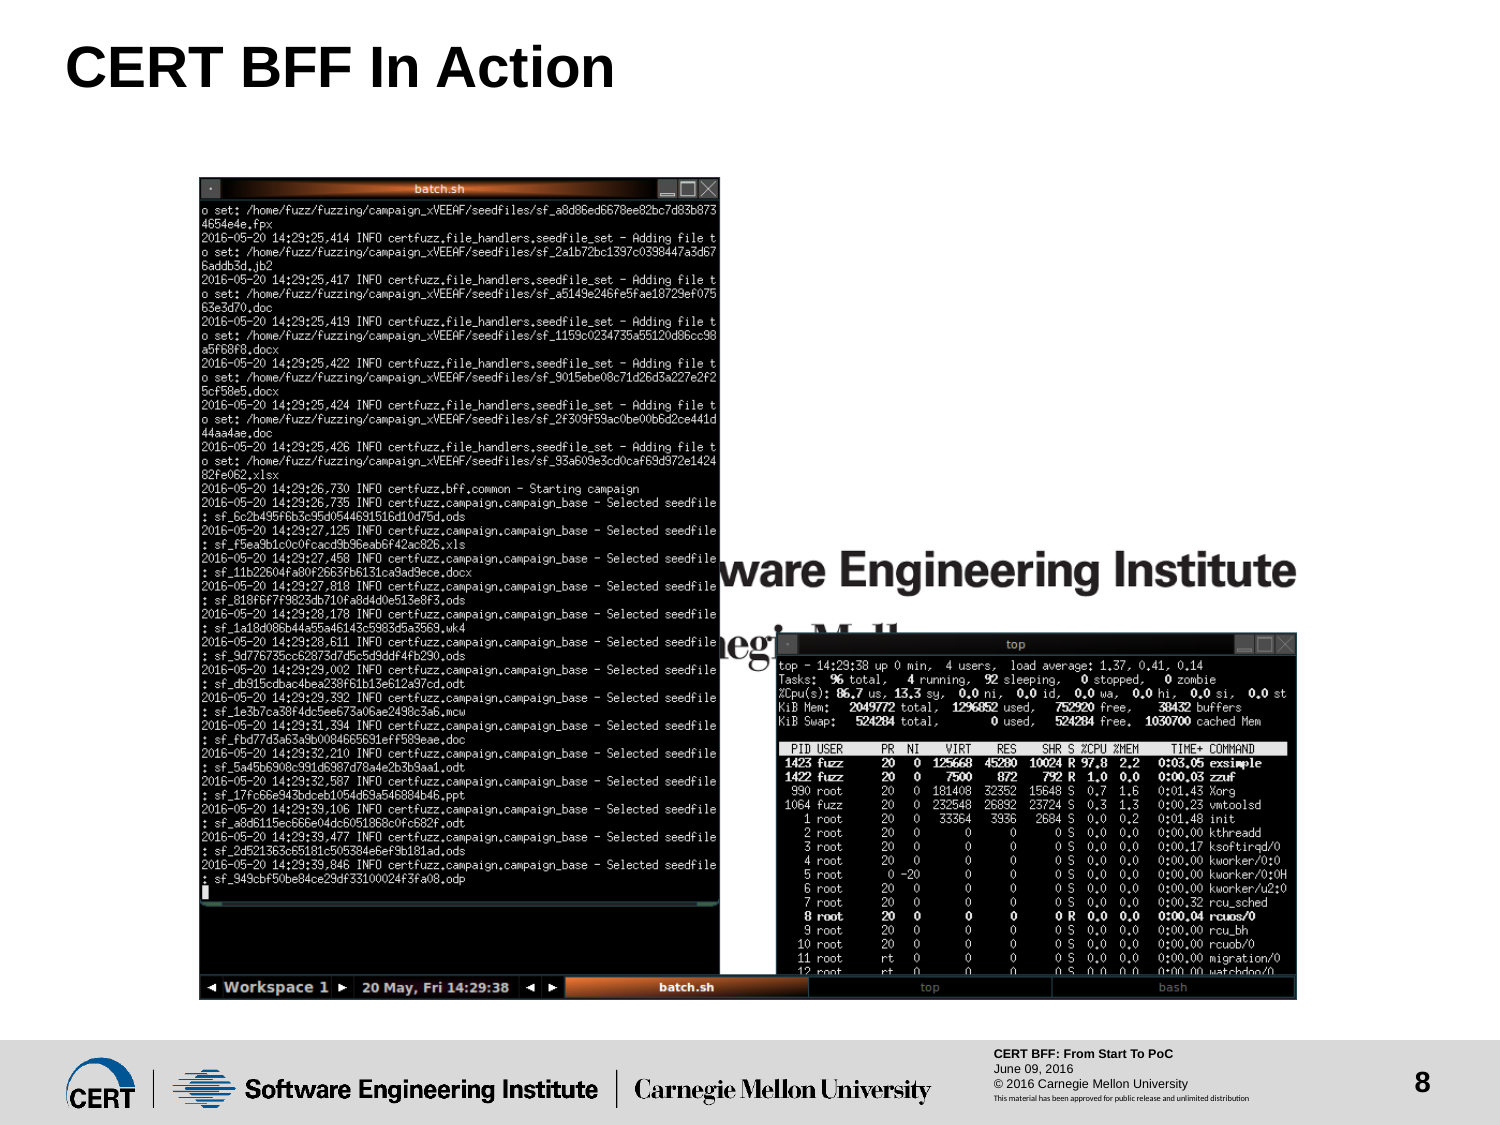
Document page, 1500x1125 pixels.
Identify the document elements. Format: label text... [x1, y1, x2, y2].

title CERT BFF In Action [65, 37, 1313, 148]
picture [56, 1050, 942, 1113]
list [199, 177, 1297, 1000]
